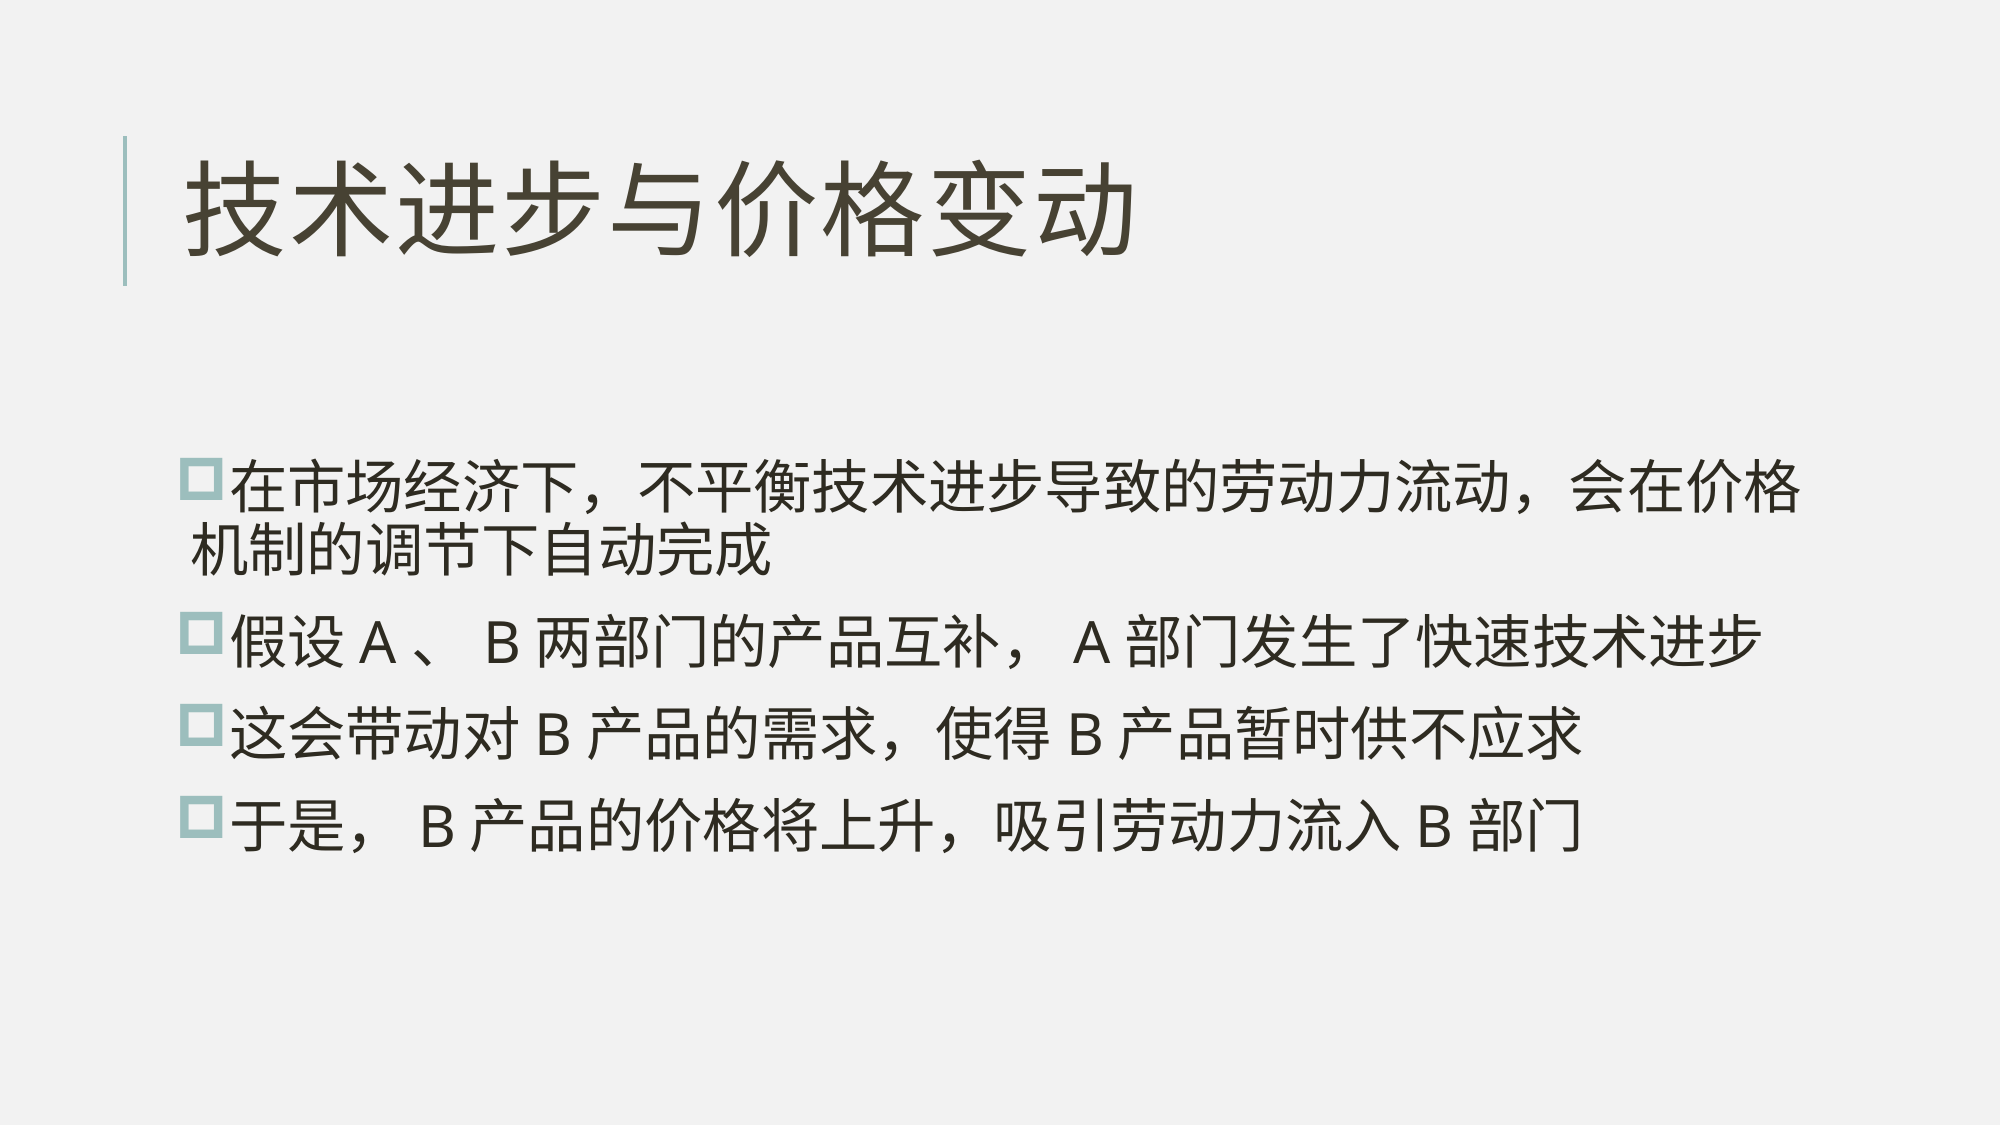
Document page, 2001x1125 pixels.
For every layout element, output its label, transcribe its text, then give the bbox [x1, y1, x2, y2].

title 技术进步与价格变动 [168, 96, 1763, 342]
list 在市场经济下，不平衡技术进步导致的劳动力流动，会在价格机制的调节下自动完成 假设A、B两部门的产品互补，A部门发生了快速技术进步 这会带动对B产品的需求，使得B产品暂时供不应求 于是，B产品的价格将上升，吸引劳动力流入B部门 [168, 375, 1835, 1035]
